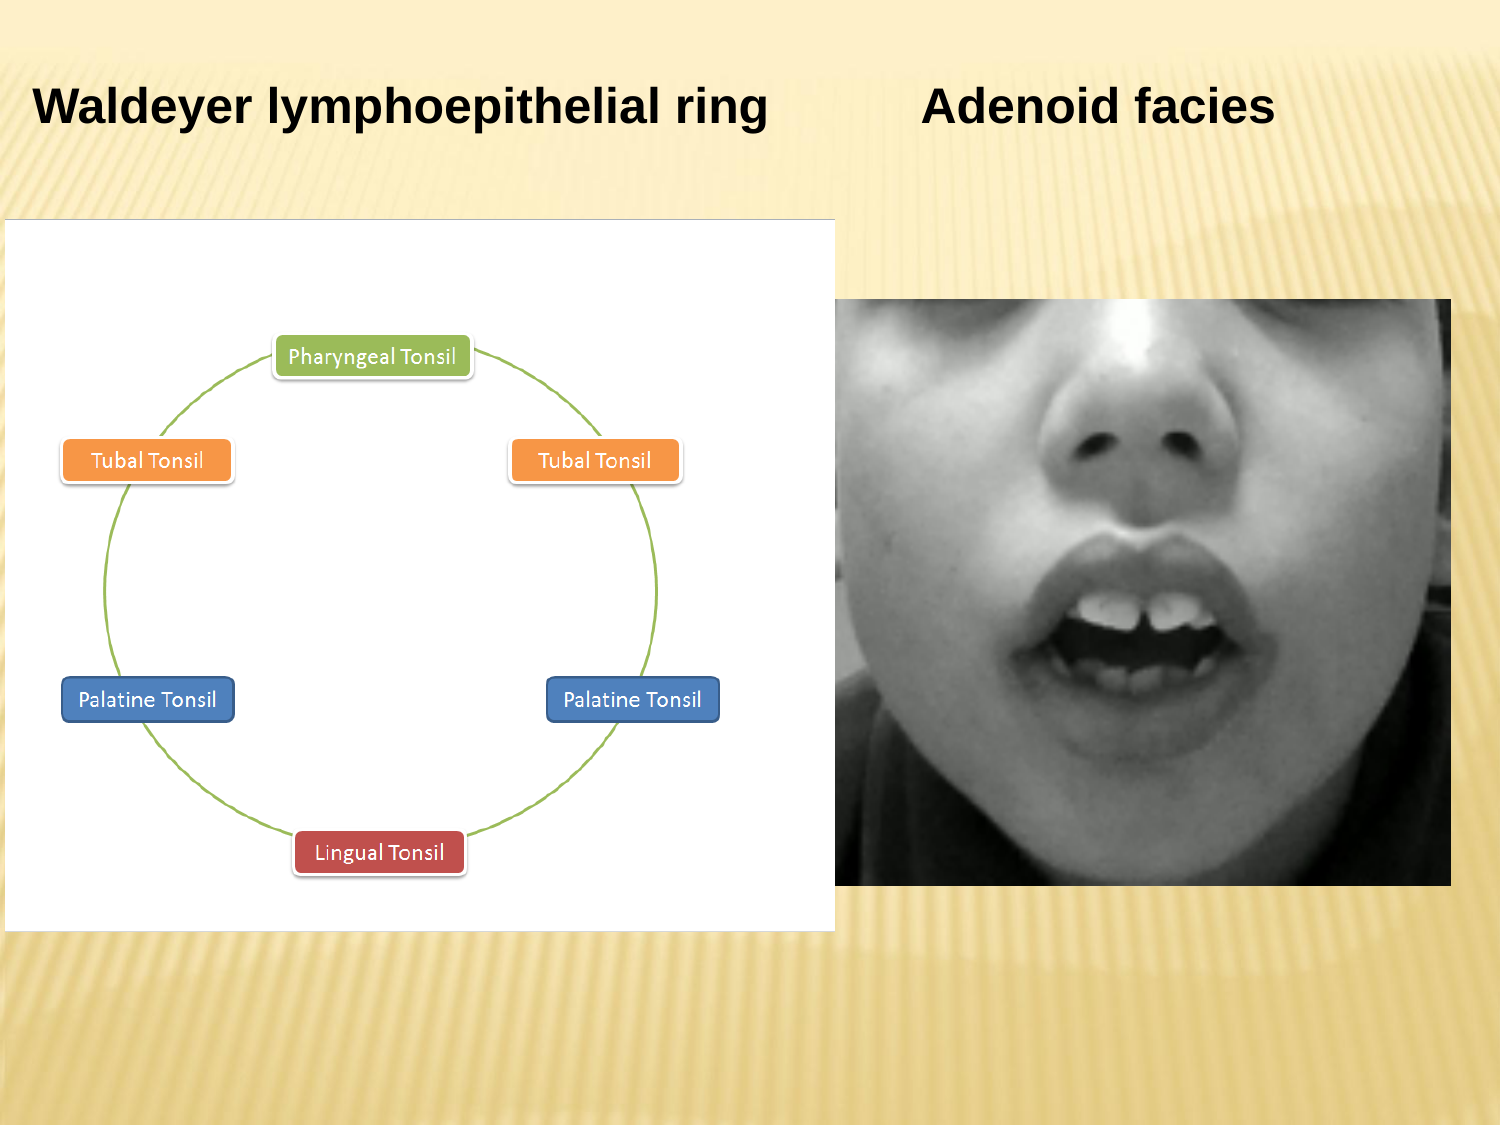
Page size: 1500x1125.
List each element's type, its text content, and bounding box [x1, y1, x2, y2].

picture [0, 0, 1500, 1125]
text_box Waldeyer lymphoepithelial ring Adenoid facies [17, 66, 1376, 142]
